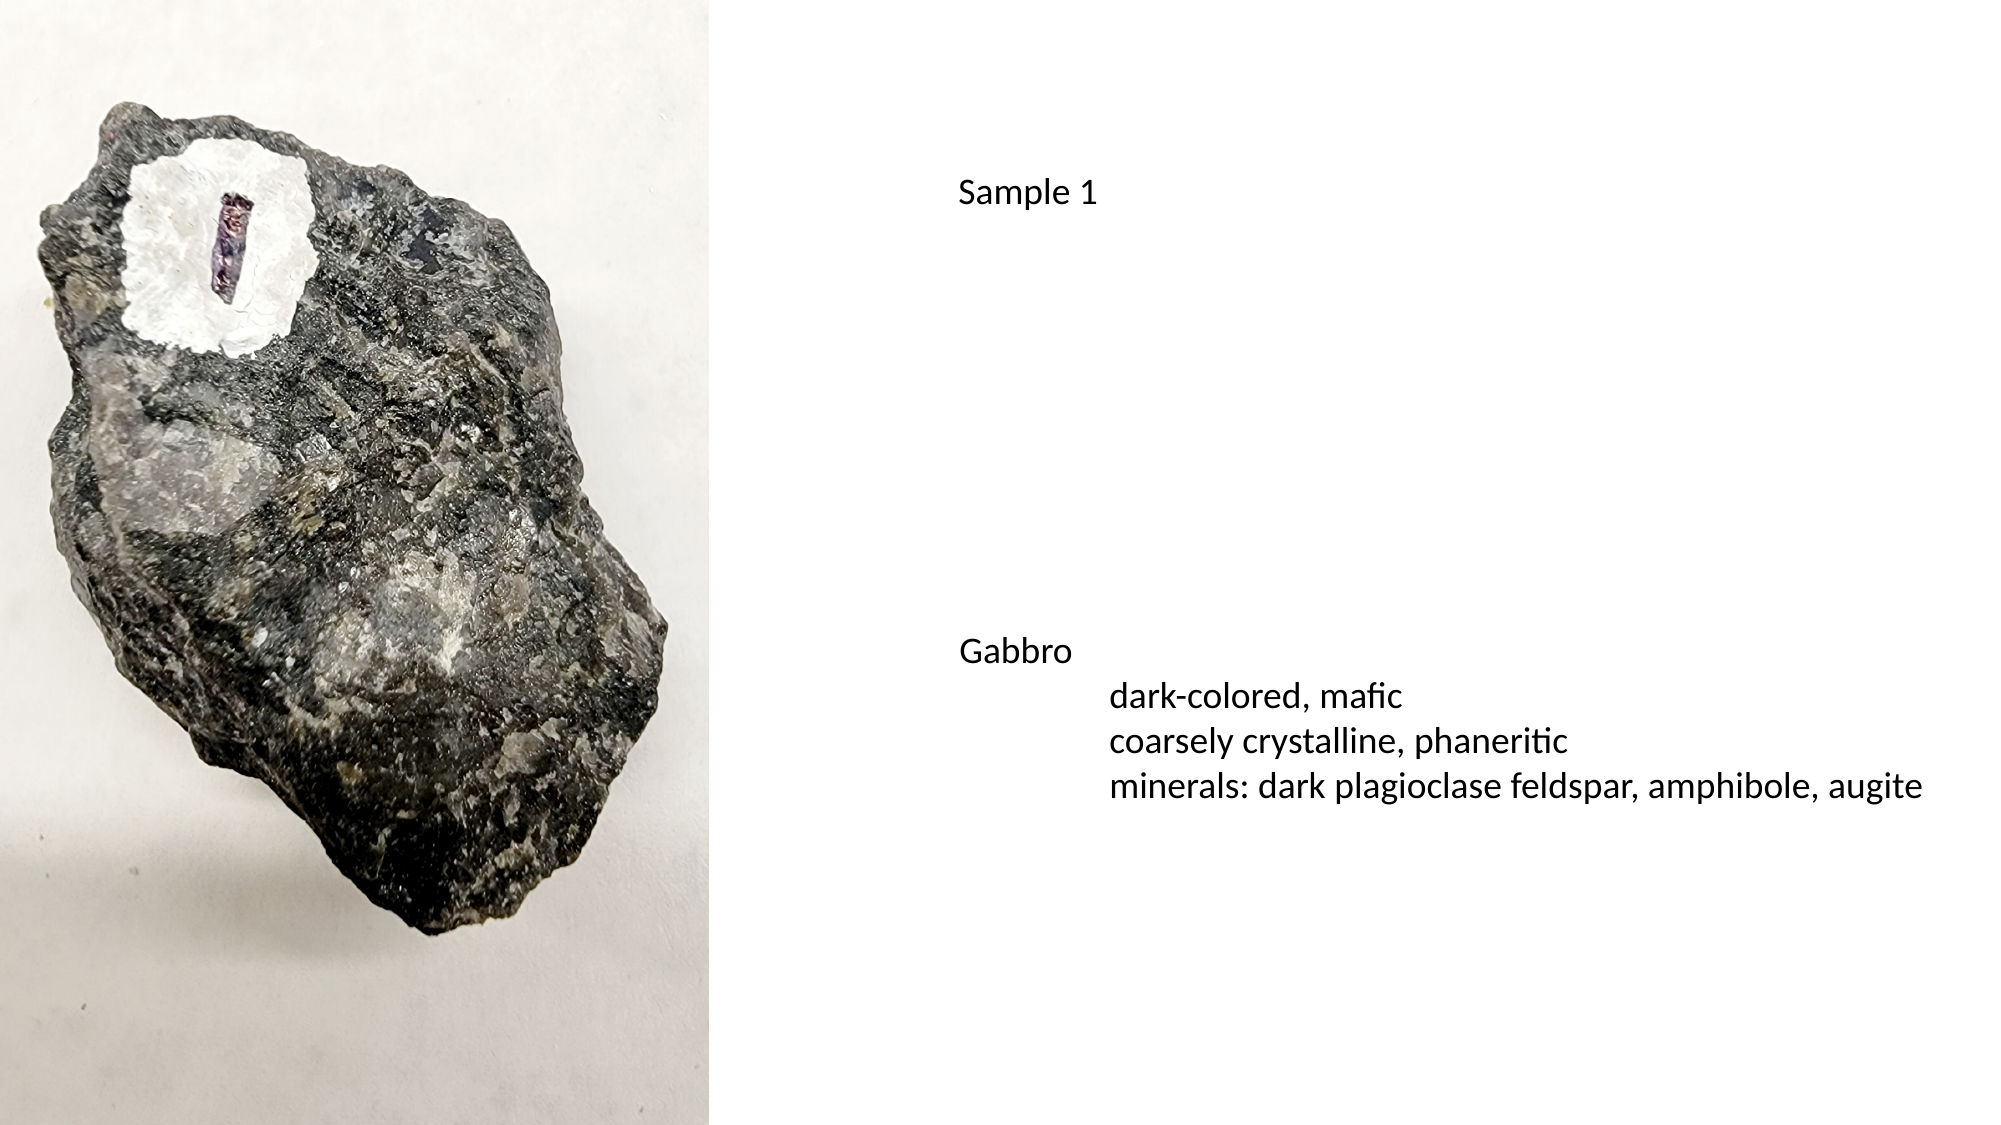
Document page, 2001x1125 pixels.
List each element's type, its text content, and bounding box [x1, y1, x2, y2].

text_box Gabbro dark-colored, mafic coarsely crystalline, phaneritic minerals: dark plagioclase feldspar, amphibole, augite [944, 618, 1940, 859]
picture [0, 0, 709, 1125]
text_box Sample 1 [943, 159, 1114, 220]
